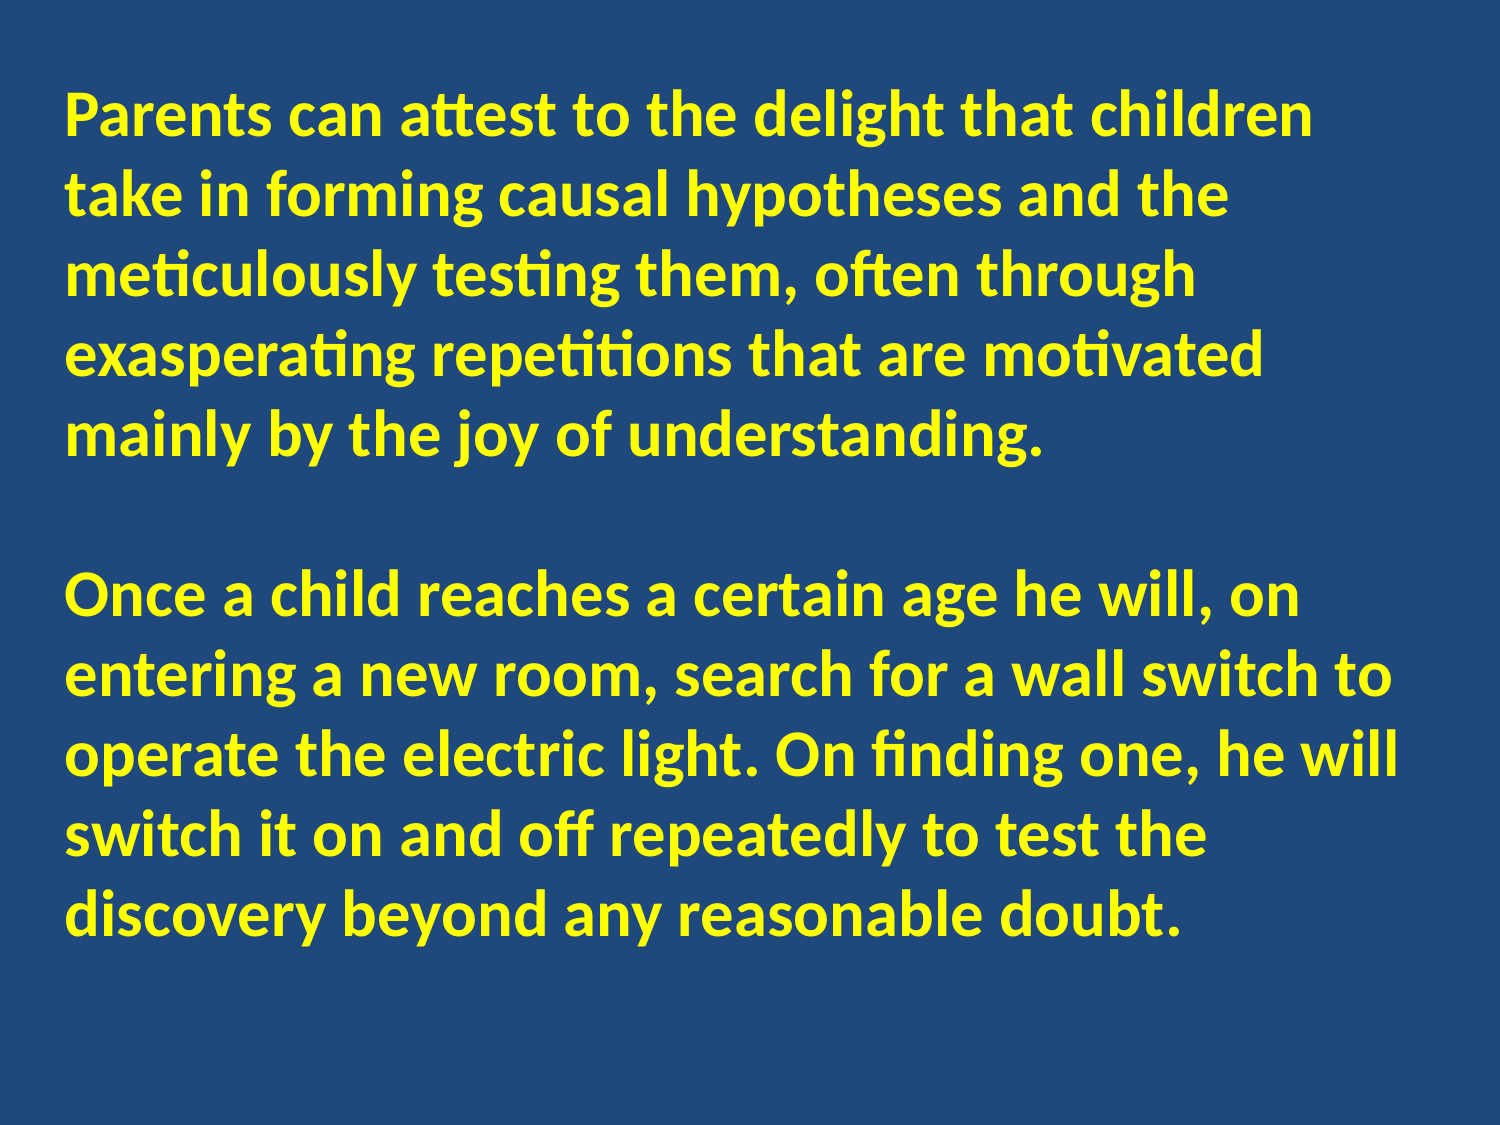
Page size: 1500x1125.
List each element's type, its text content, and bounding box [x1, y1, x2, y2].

text_box Parents can attest to the delight that children take in forming causal hypotheses and the meticulously testing them, often through exasperating repetitions that are motivated mainly by the joy of understanding. Once a child reaches a certain age he will, on entering a new room, search for a wall switch to operate the electric light. On finding one, he will switch it on and off repeatedly to test the discovery beyond any reasonable doubt. [50, 62, 1424, 957]
